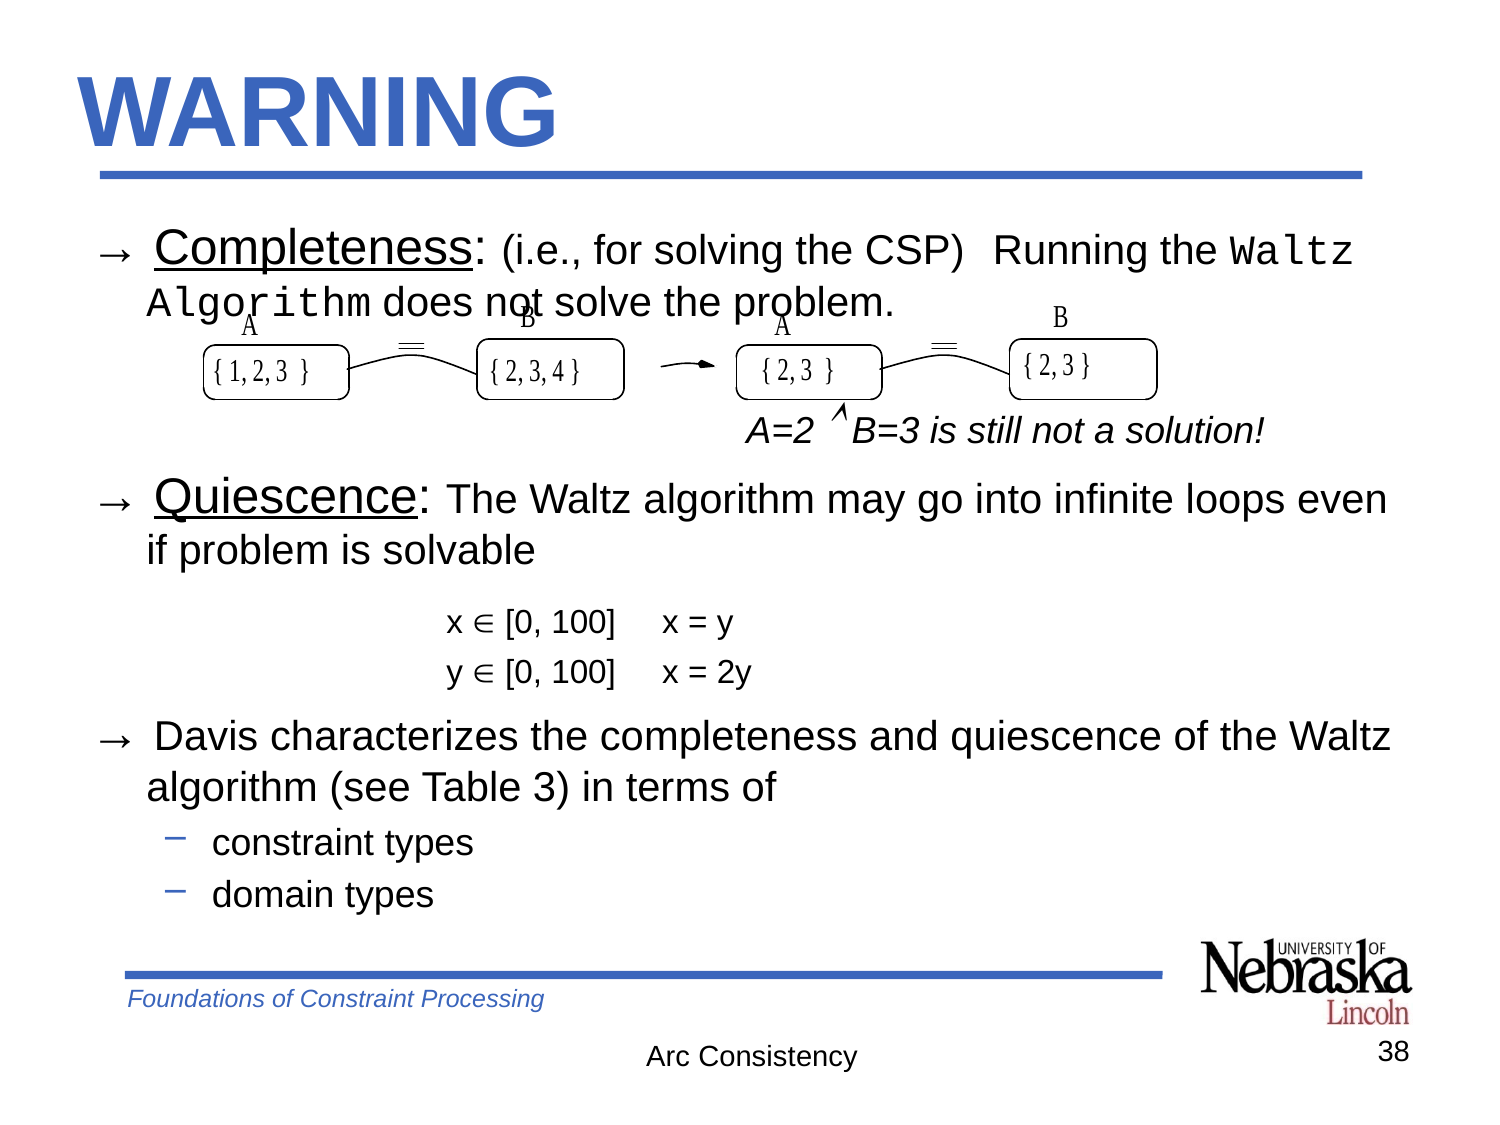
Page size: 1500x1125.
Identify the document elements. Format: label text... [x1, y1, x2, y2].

slide_number 38 [1074, 1024, 1426, 1103]
title WARNING [62, 50, 1413, 163]
picture [1200, 950, 1413, 1024]
list → Completeness: (i.e., for solving the CSP) Running the Waltz Algorithm does not solve the problem. A=2  B=3 is still not a solution! → Quiescence: The Waltz algorithm may go into infinite loops even if problem is solvable x  [0, 100] x = y y  [0, 100] x = 2y → Davis characterizes the completeness and quiescence of the Waltz algorithm (see Table 3) in terms of constraint types domain types [75, 207, 1425, 950]
picture [201, 304, 1159, 401]
